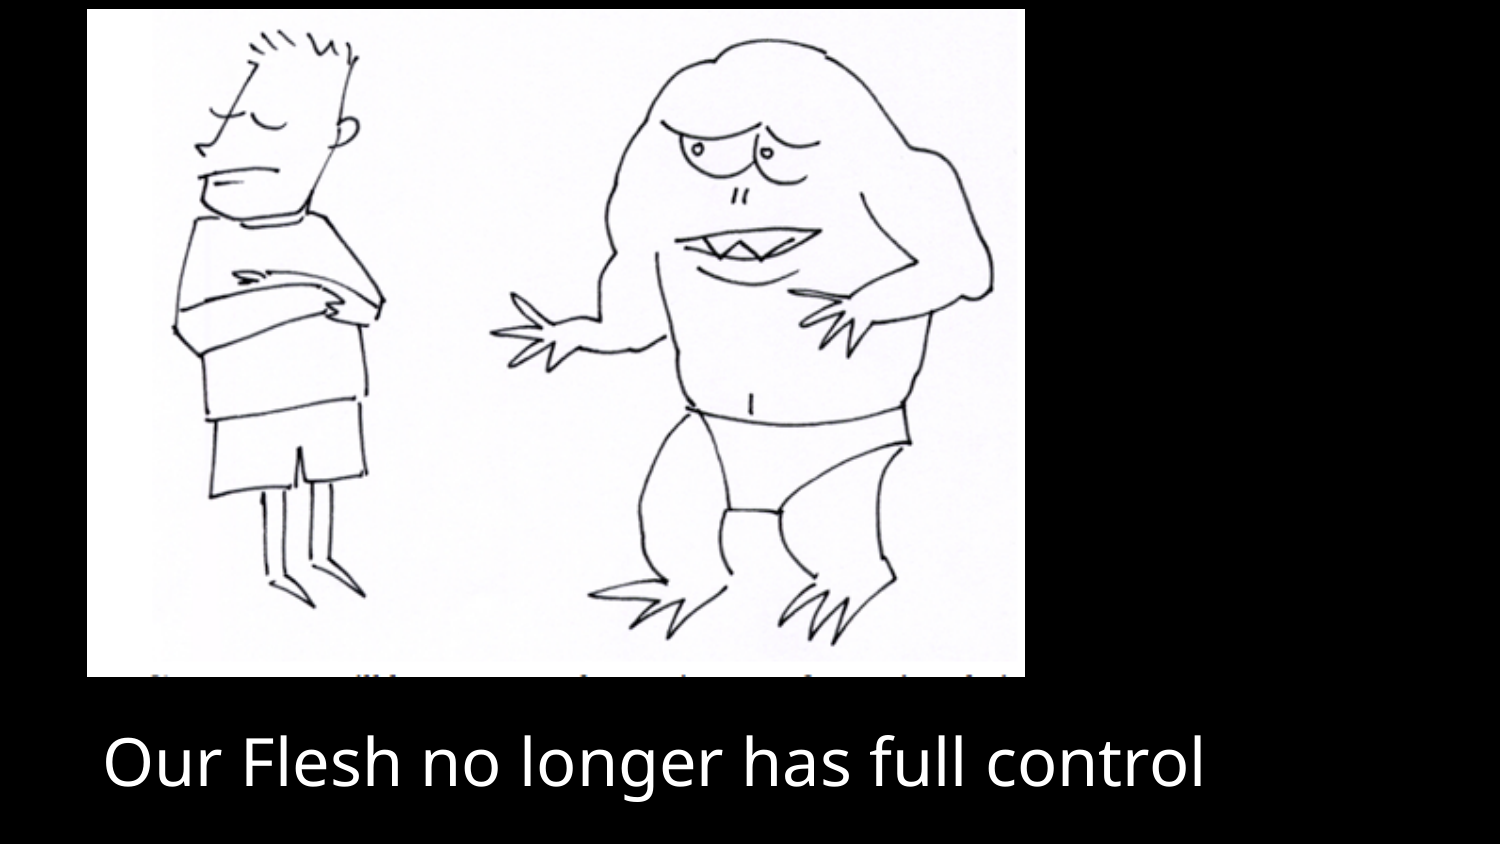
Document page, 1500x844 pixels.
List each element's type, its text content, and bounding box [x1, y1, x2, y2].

text_box Our Flesh no longer has full control [87, 712, 1288, 808]
picture [87, 9, 1026, 677]
